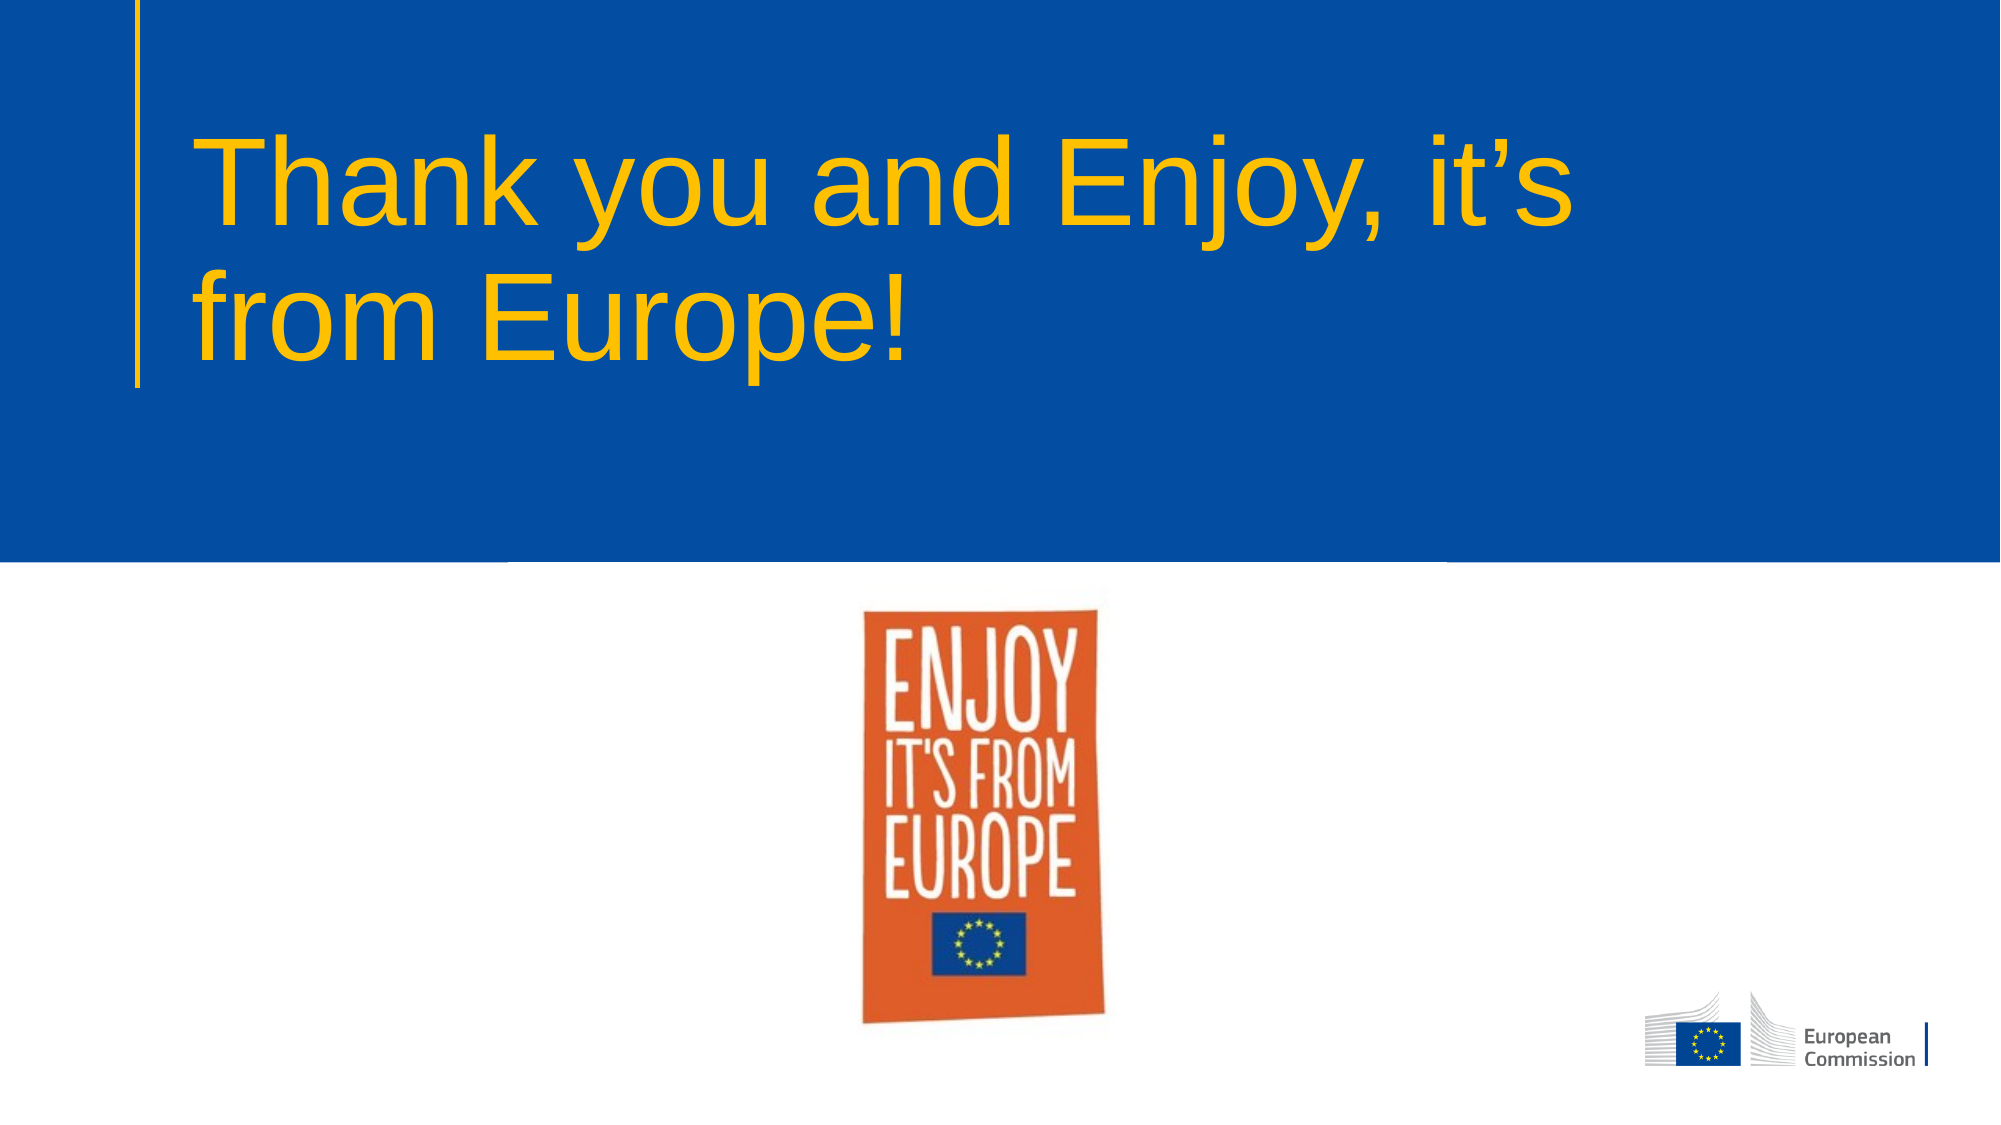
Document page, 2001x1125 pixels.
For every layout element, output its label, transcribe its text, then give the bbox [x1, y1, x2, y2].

picture [508, 562, 1447, 1055]
picture [1645, 991, 1928, 1066]
title Thank you and Enjoy, it’s from Europe! [176, 184, 1843, 388]
